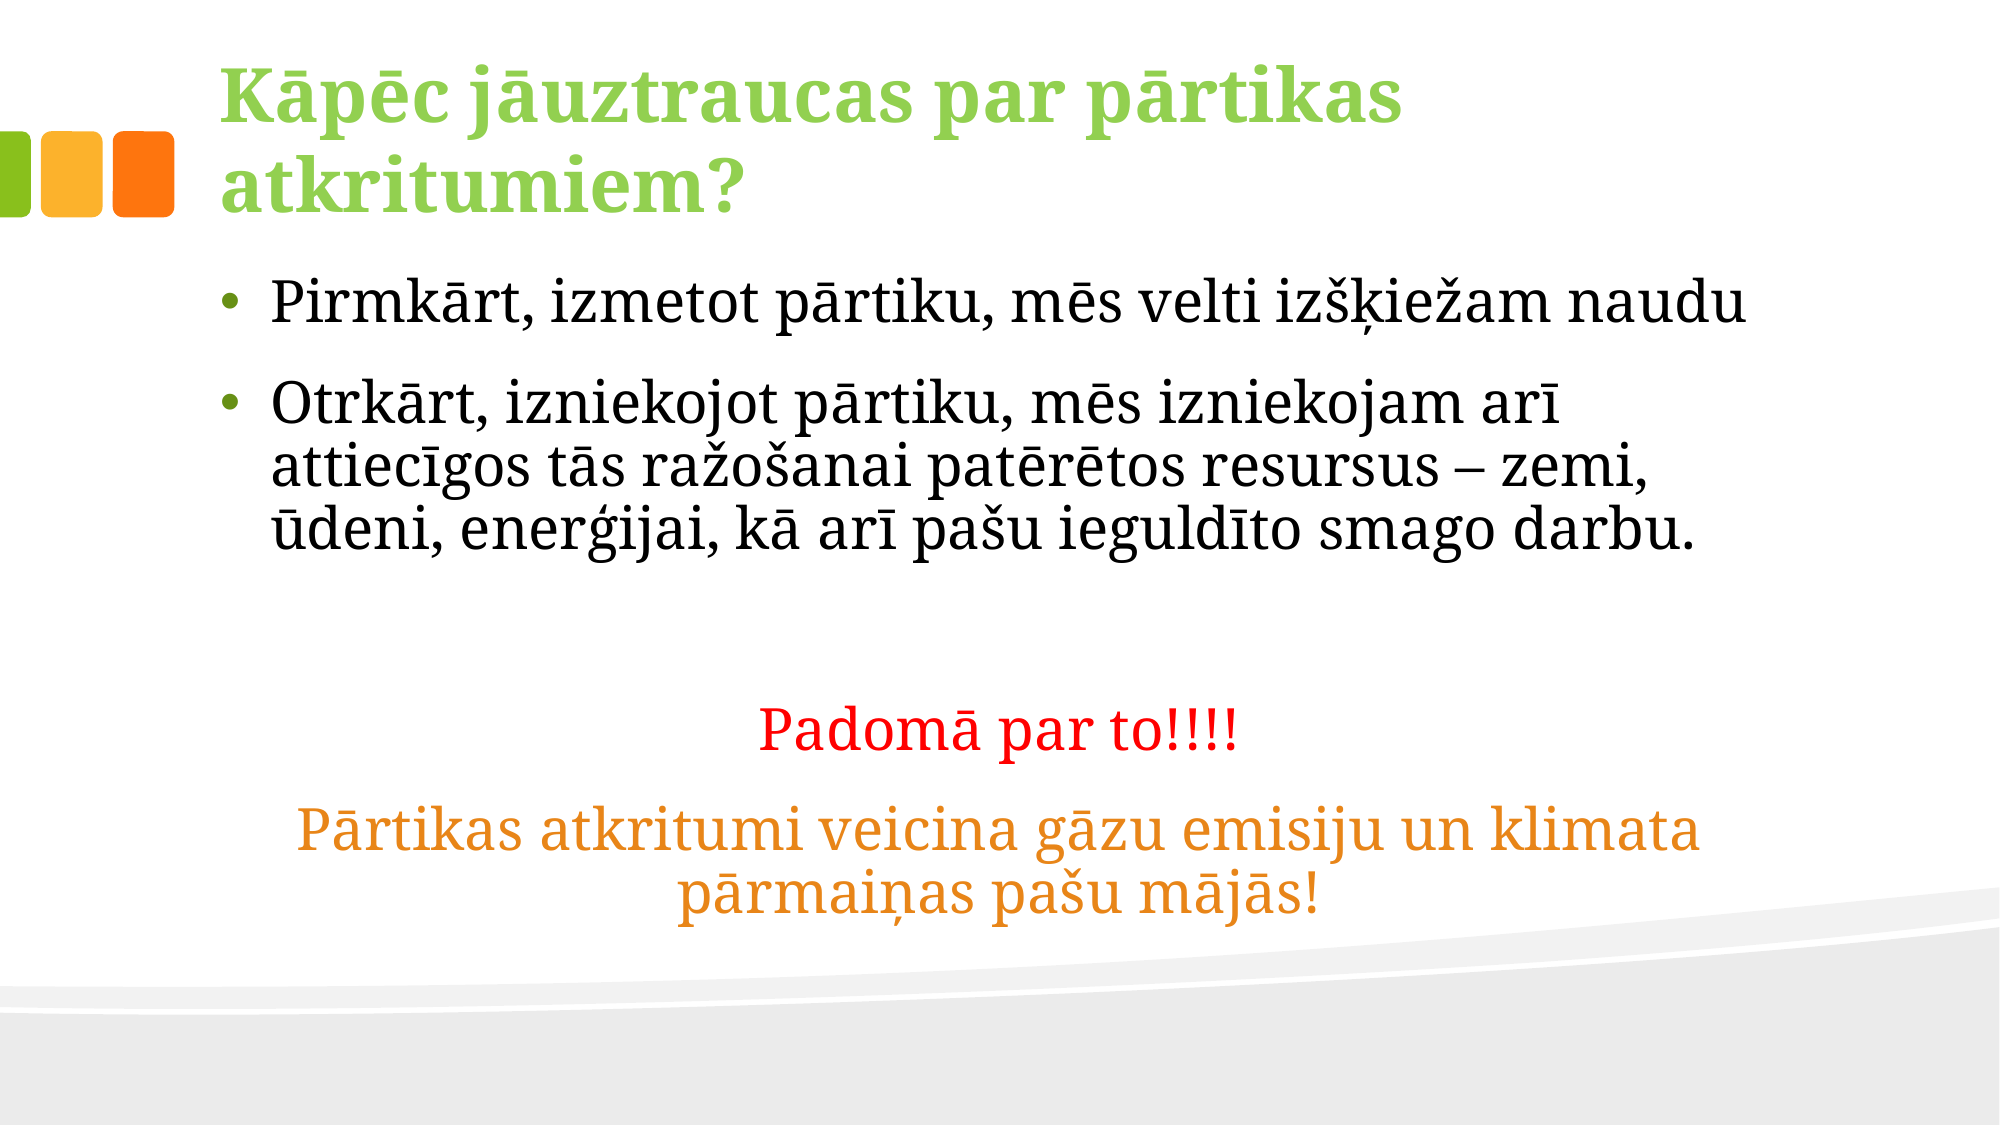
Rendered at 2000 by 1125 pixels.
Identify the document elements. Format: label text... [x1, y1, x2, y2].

list Pirmkārt, izmetot pārtiku, mēs velti izšķiežam naudu Otrkārt, izniekojot pārtiku, mēs izniekojam arī attiecīgos tās ražošanai patērētos resursus – zemi, ūdeni, enerģijai, kā arī pašu ieguldīto smago darbu. Padomā par to!!!! Pārtikas atkritumi veicina gāzu emisiju un klimata pārmaiņas pašu mājās! [199, 262, 1800, 1013]
title Kāpēc jāuztraucas par pārtikas atkritumiem? [199, 24, 1863, 238]
